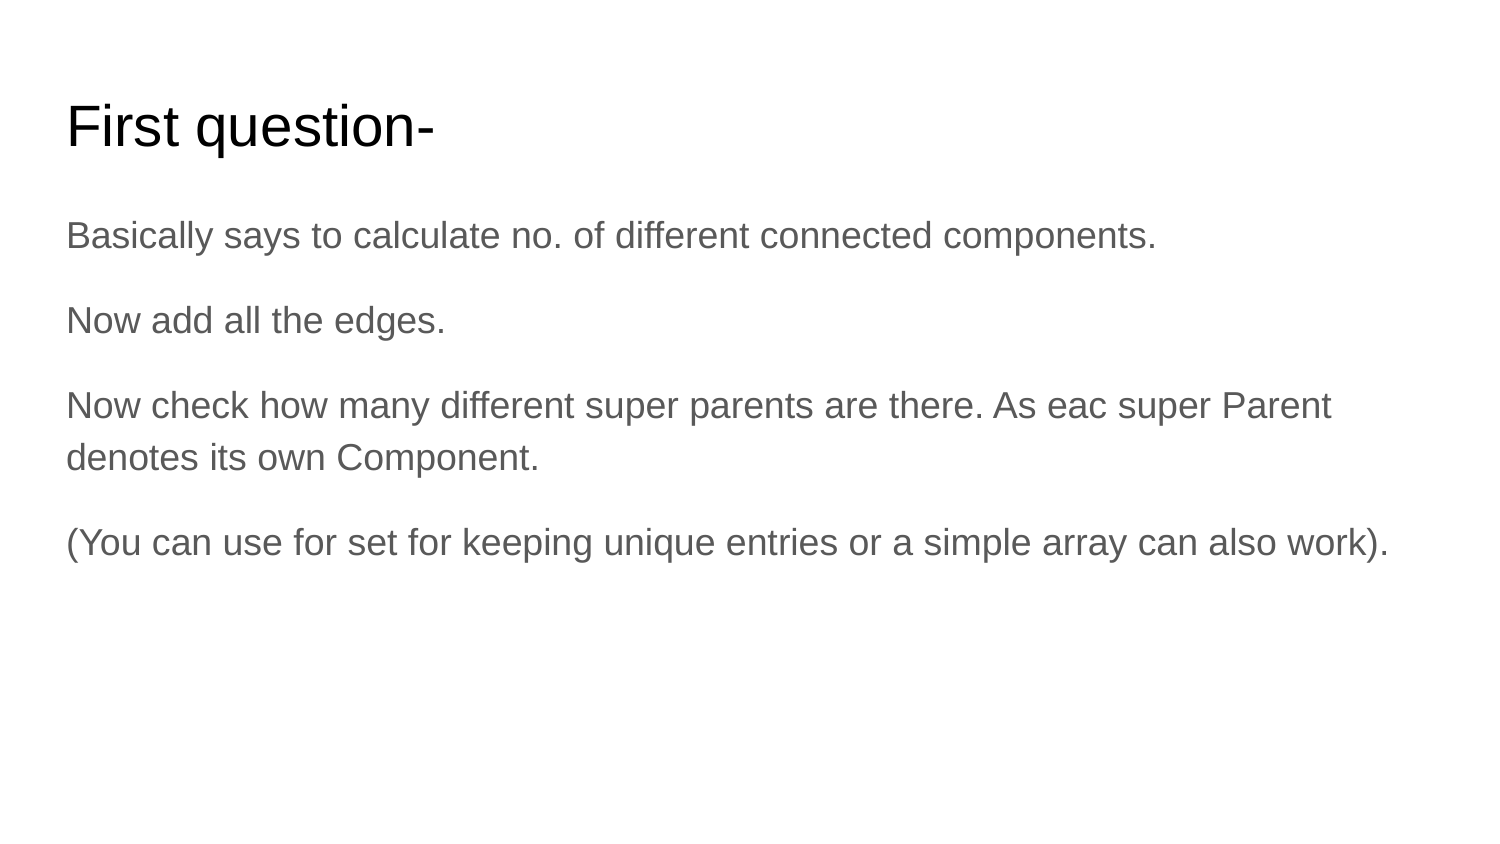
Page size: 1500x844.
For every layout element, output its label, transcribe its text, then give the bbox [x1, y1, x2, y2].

title First question- [51, 72, 1449, 167]
list Basically says to calculate no. of different connected components. Now add all the edges. Now check how many different super parents are there. As eac super Parent denotes its own Component. (You can use for set for keeping unique entries or a simple array can also work). [51, 189, 1449, 750]
